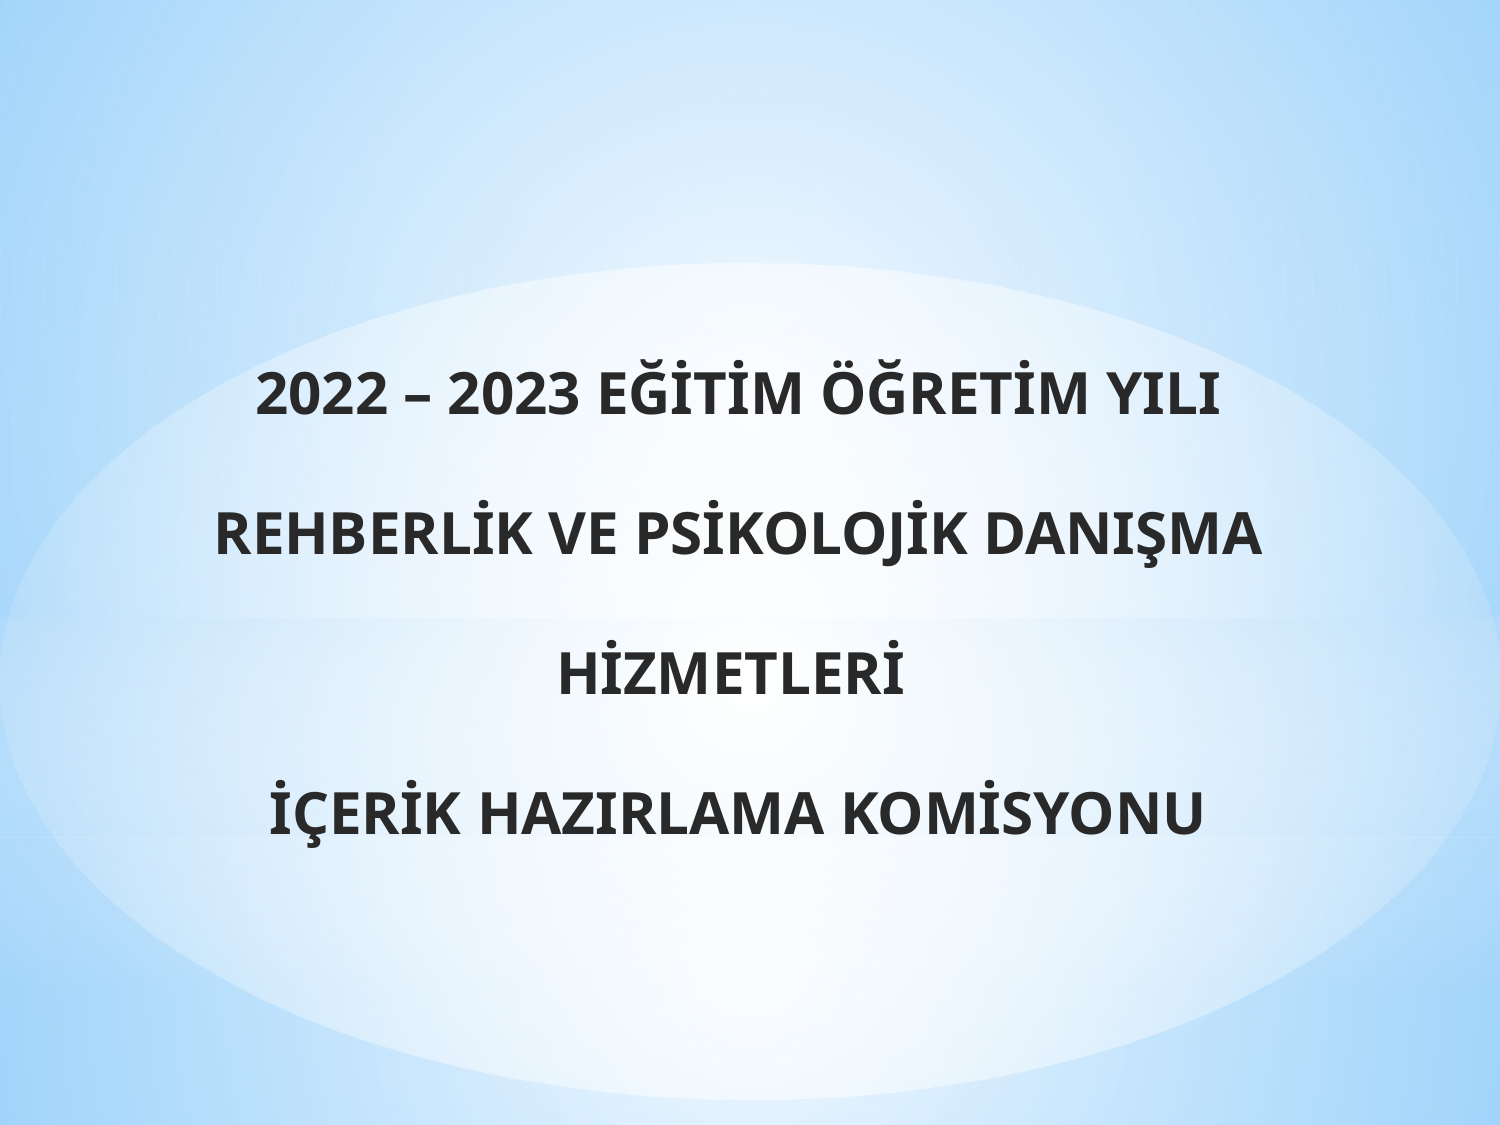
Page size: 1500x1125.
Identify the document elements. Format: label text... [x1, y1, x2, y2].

text_box 2022 – 2023 EĞİTİM ÖĞRETİM YILI REHBERLİK VE PSİKOLOJİK DANIŞMA HİZMETLERİ İÇERİK HAZIRLAMA KOMİSYONU [41, 278, 1436, 854]
